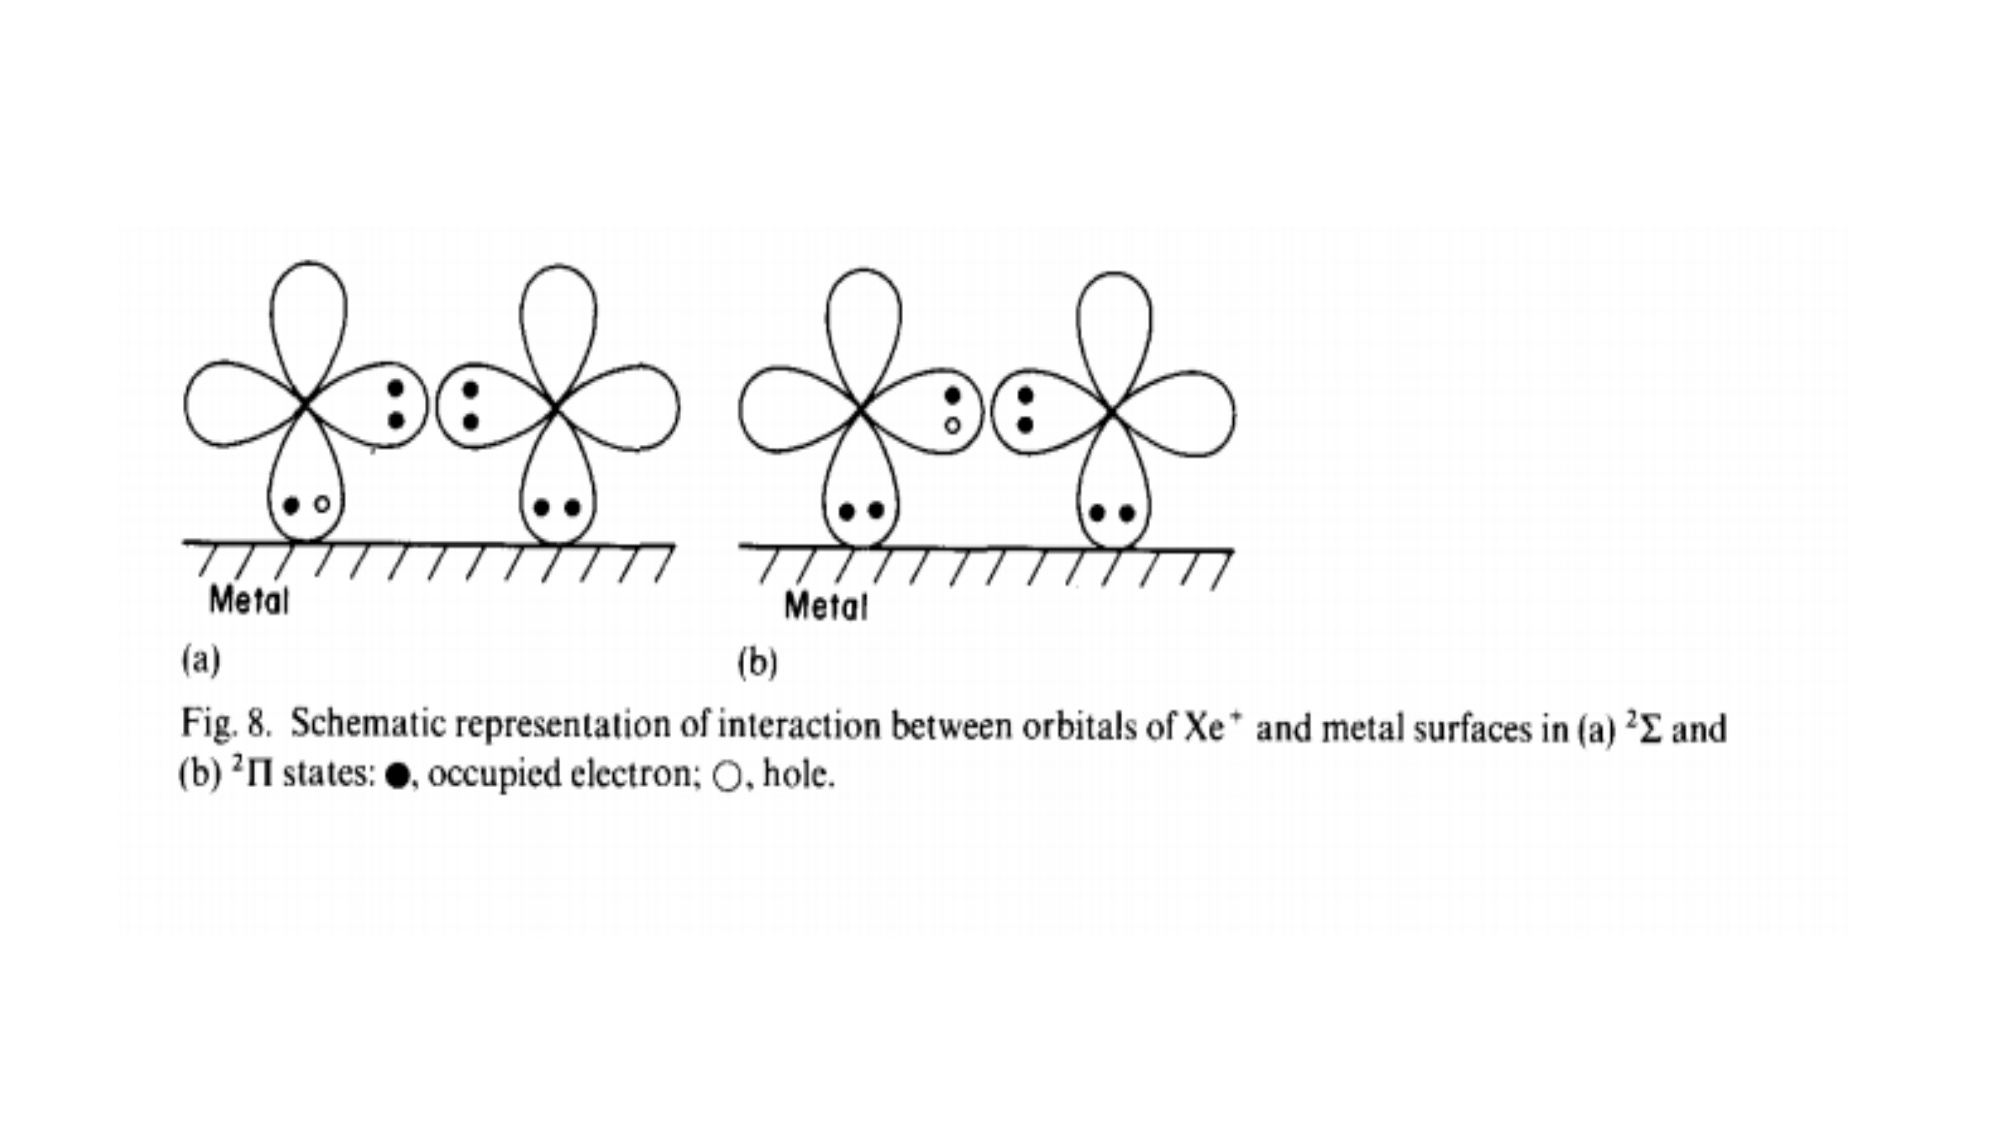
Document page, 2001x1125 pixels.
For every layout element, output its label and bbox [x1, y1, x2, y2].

picture [119, 226, 1853, 939]
